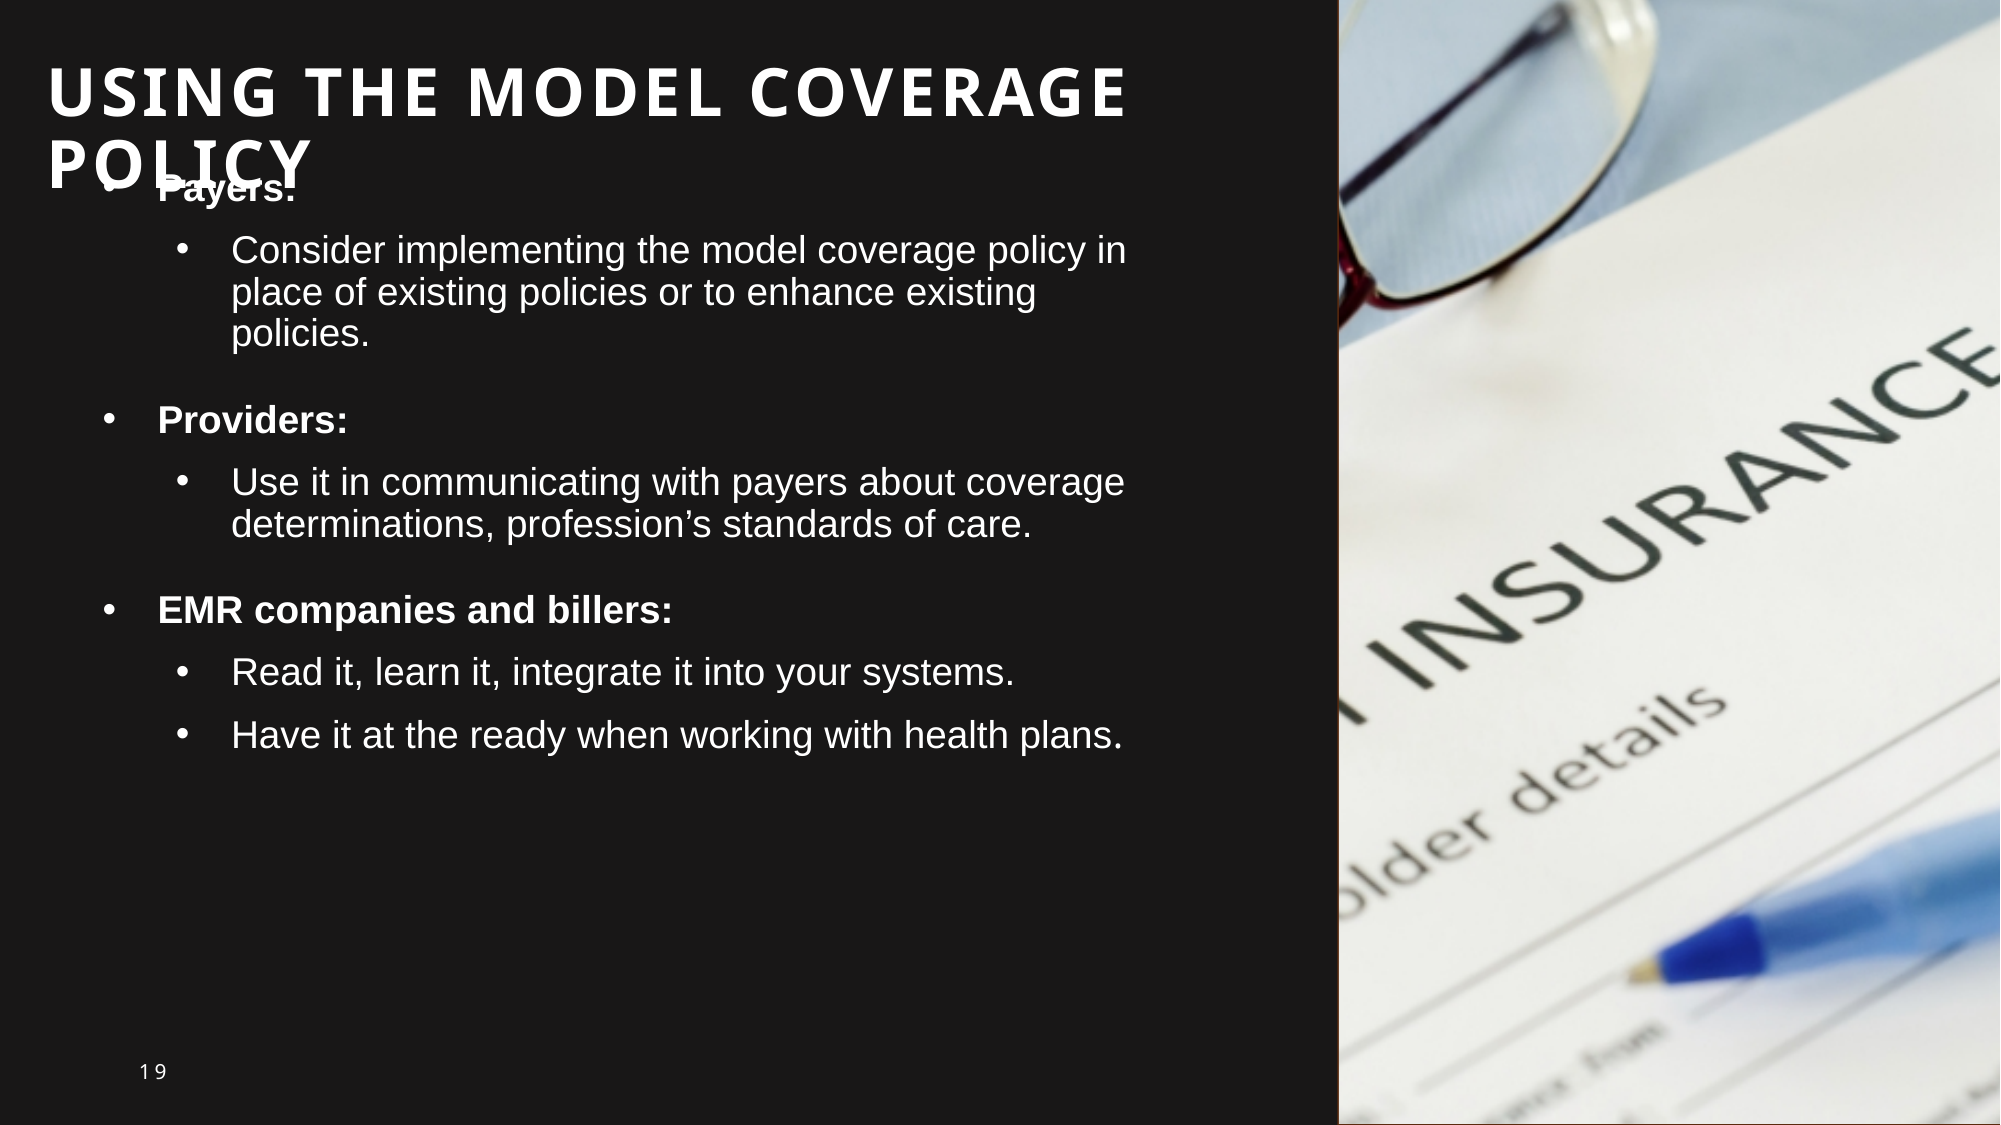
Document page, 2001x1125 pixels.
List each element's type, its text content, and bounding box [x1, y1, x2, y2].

slide_number 19 [123, 1042, 574, 1103]
text_box Using the Model Coverage Policy [31, 51, 1201, 133]
picture [1338, 0, 2000, 1124]
text_box Payers: Consider implementing the model coverage policy in place of existing policies or to enhance existing policies. Providers: Use it in communicating with payers about coverage determinations, profession’s standards of care. EMR companies and billers: Read it, learn it, integrate it into your systems. Have it at the ready when working with health plans. [87, 160, 1146, 838]
